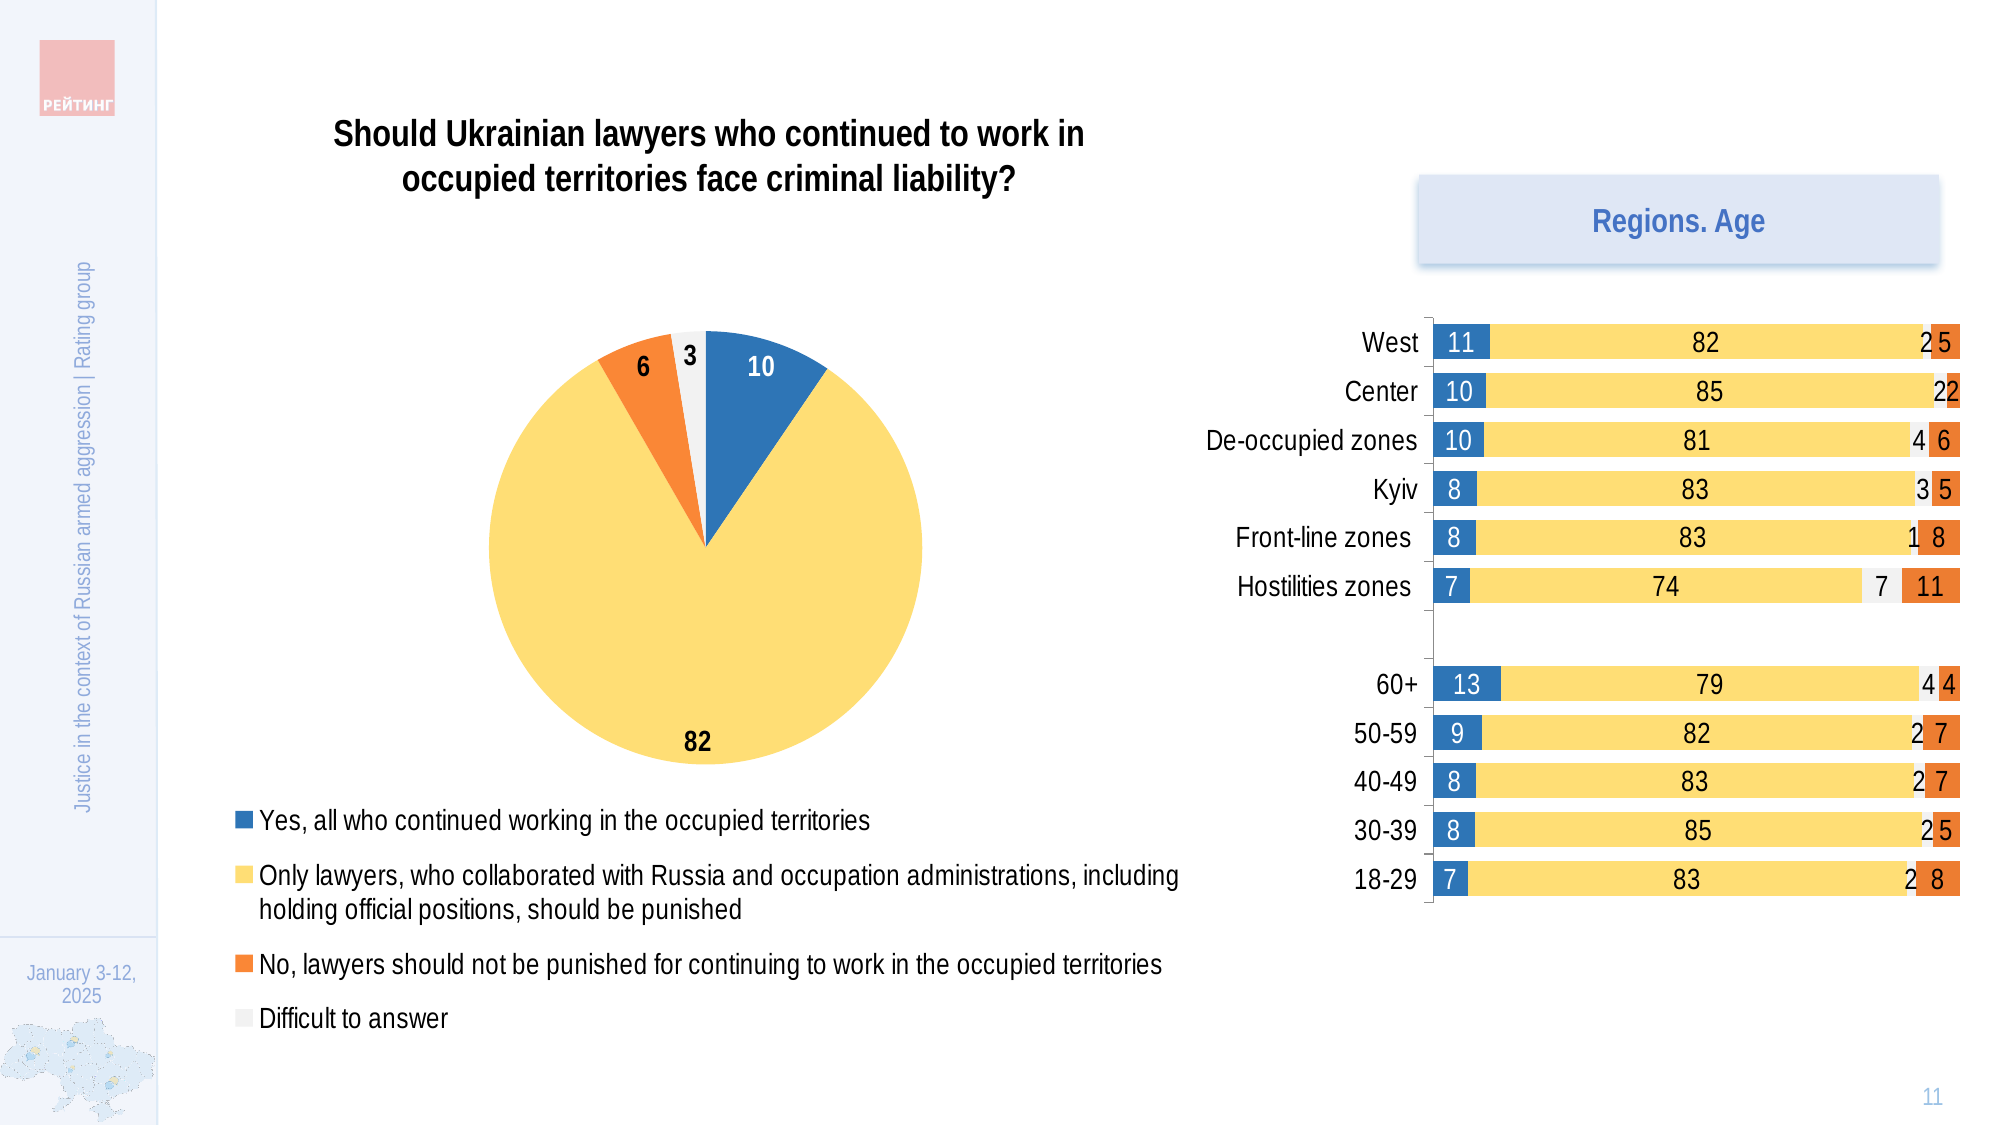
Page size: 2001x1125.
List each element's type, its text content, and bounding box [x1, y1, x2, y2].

text_box Should Ukrainian lawyers who continued to work in occupied territories face criminal liability? [253, 101, 1128, 207]
chart [179, 234, 1961, 1059]
picture [39, 40, 115, 116]
slide_number 11 [1883, 1078, 1983, 1113]
text_box Regions. Age [1418, 174, 1940, 265]
footer Justice in the context of Russian armed aggression | Rating group [50, 154, 97, 921]
picture [0, 1018, 155, 1122]
